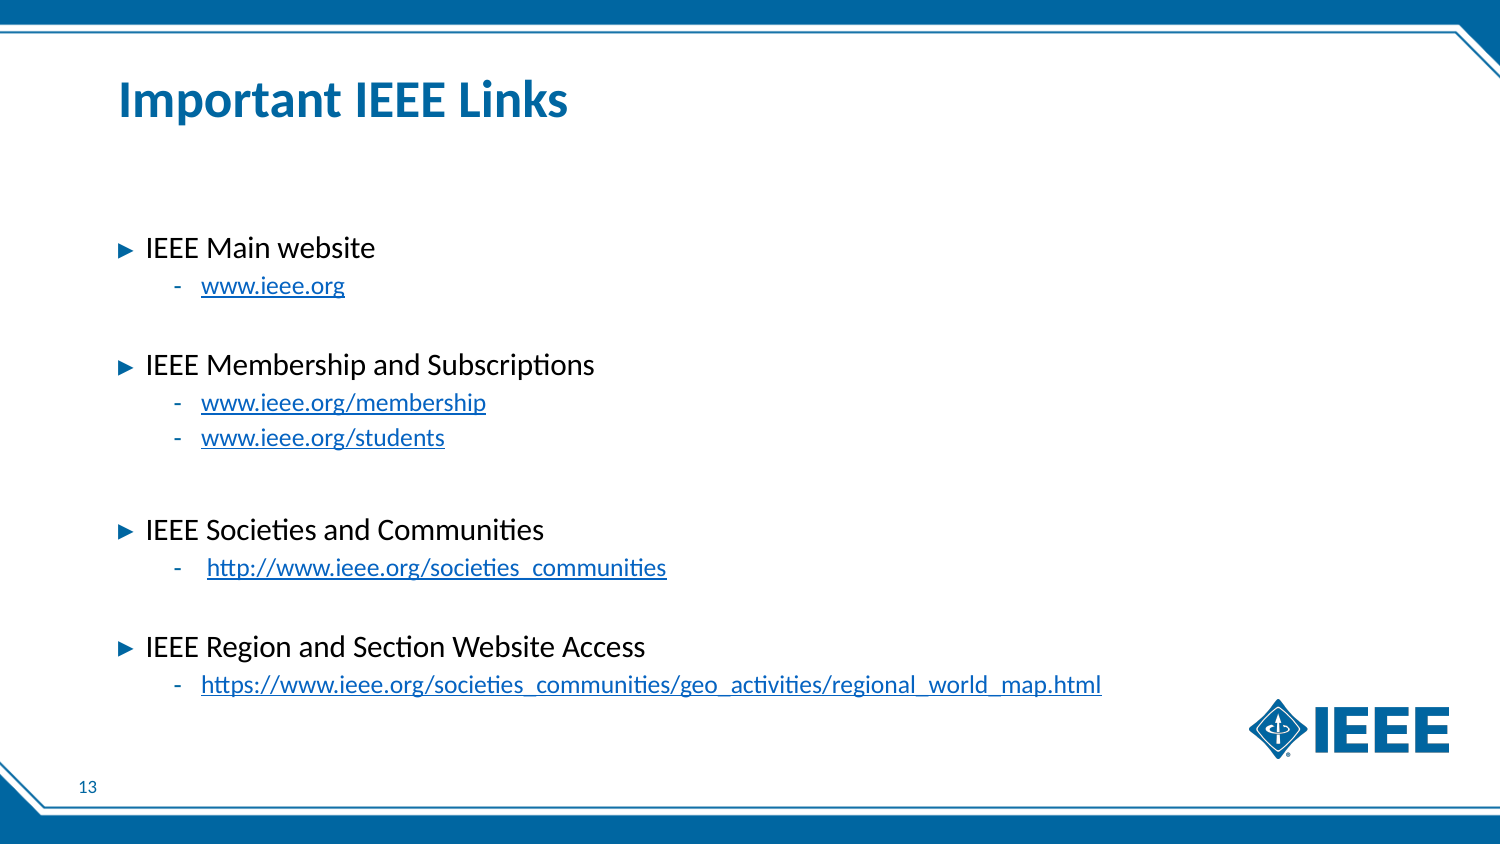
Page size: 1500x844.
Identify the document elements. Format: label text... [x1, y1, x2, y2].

list IEEE Main website www.ieee.org IEEE Membership and Subscriptions www.ieee.org/membership www.ieee.org/students IEEE Societies and Communities http://www.ieee.org/societies_communities IEEE Region and Section Website Access https://www.ieee.org/societies_communities/geo_activities/regional_world_map.html [103, 224, 1397, 710]
picture [0, 0, 1500, 102]
picture [0, 699, 1500, 844]
title Important IEEE Links [103, 68, 1397, 137]
slide_number 13 [63, 763, 143, 809]
